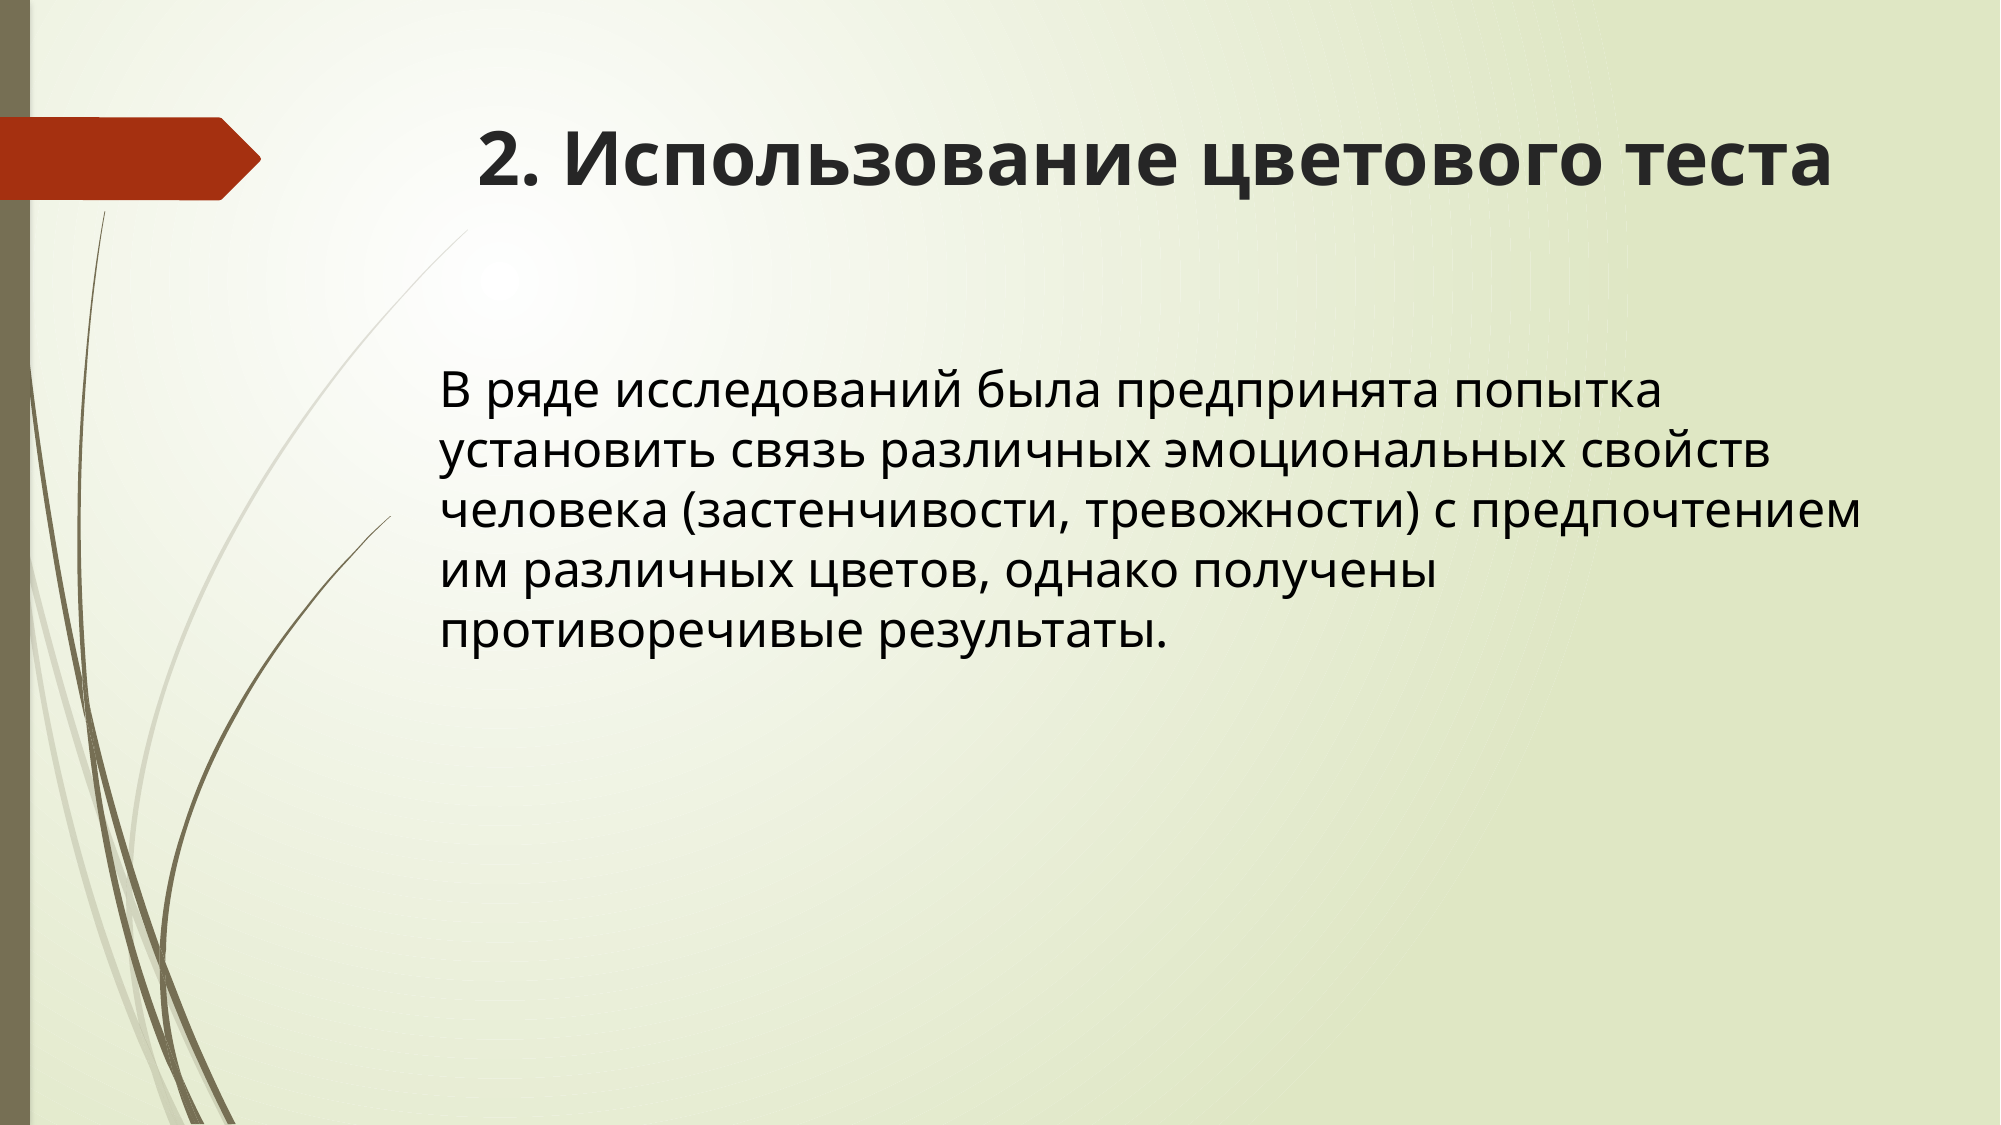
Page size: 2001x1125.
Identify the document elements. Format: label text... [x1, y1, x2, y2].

title 2. Использование цветового теста [425, 102, 1888, 313]
list В ряде исследований была предпринята попытка установить связь различных эмоциональных свойств человека (застенчивости, тревожности) с предпочтением им различных цветов, однако получены противоречивые результаты. [424, 350, 1888, 970]
